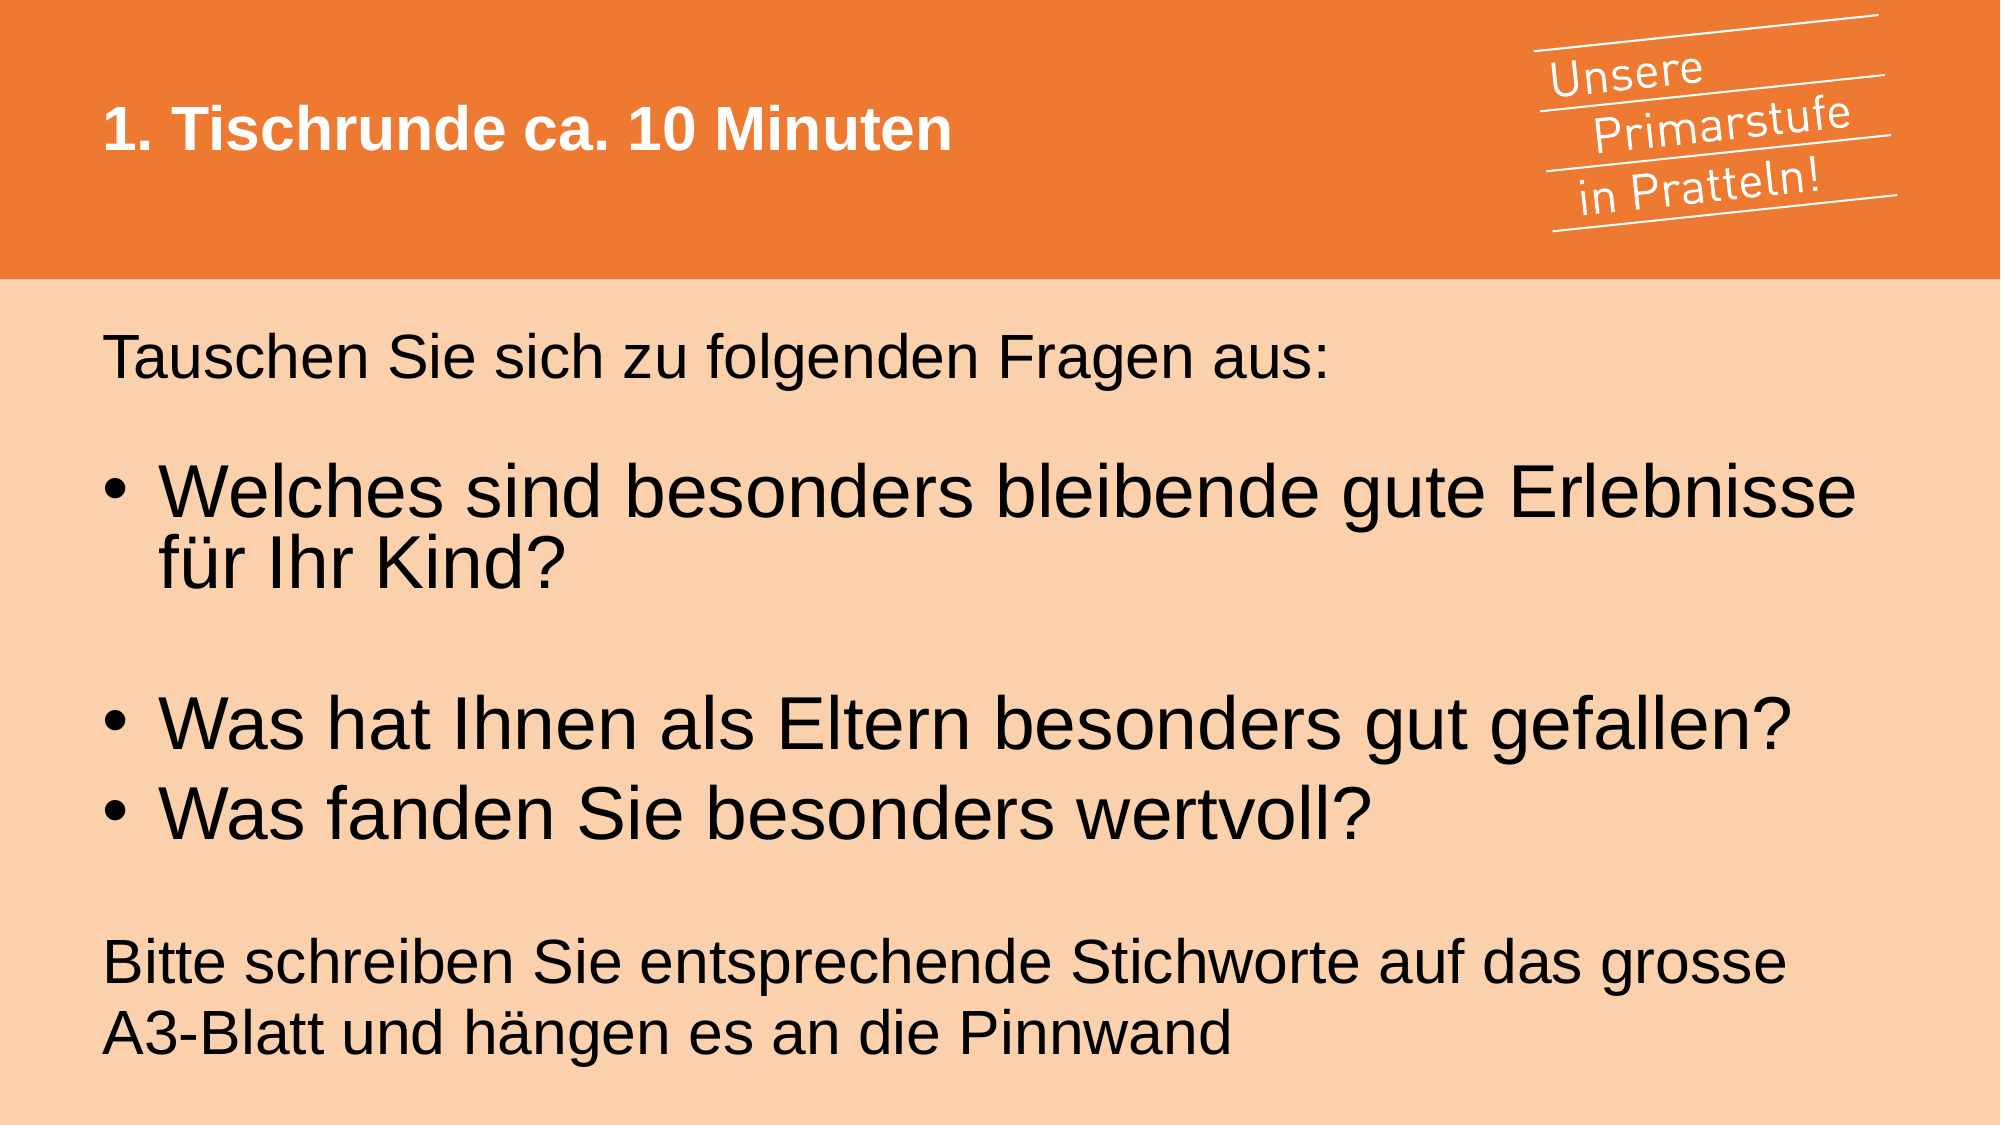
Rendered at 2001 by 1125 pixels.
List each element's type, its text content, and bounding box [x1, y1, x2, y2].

list Tauschen Sie sich zu folgenden Fragen aus: Welches sind besonders bleibende gute Erlebnisse für Ihr Kind? Was hat Ihnen als Eltern besonders gut gefallen? Was fanden Sie besonders wertvoll? Bitte schreiben Sie entsprechende Stichworte auf das grosse A3-Blatt und hängen es an die Pinnwand [102, 320, 1898, 1018]
title 1. Tischrunde ca. 10 Minuten [102, 92, 1347, 164]
